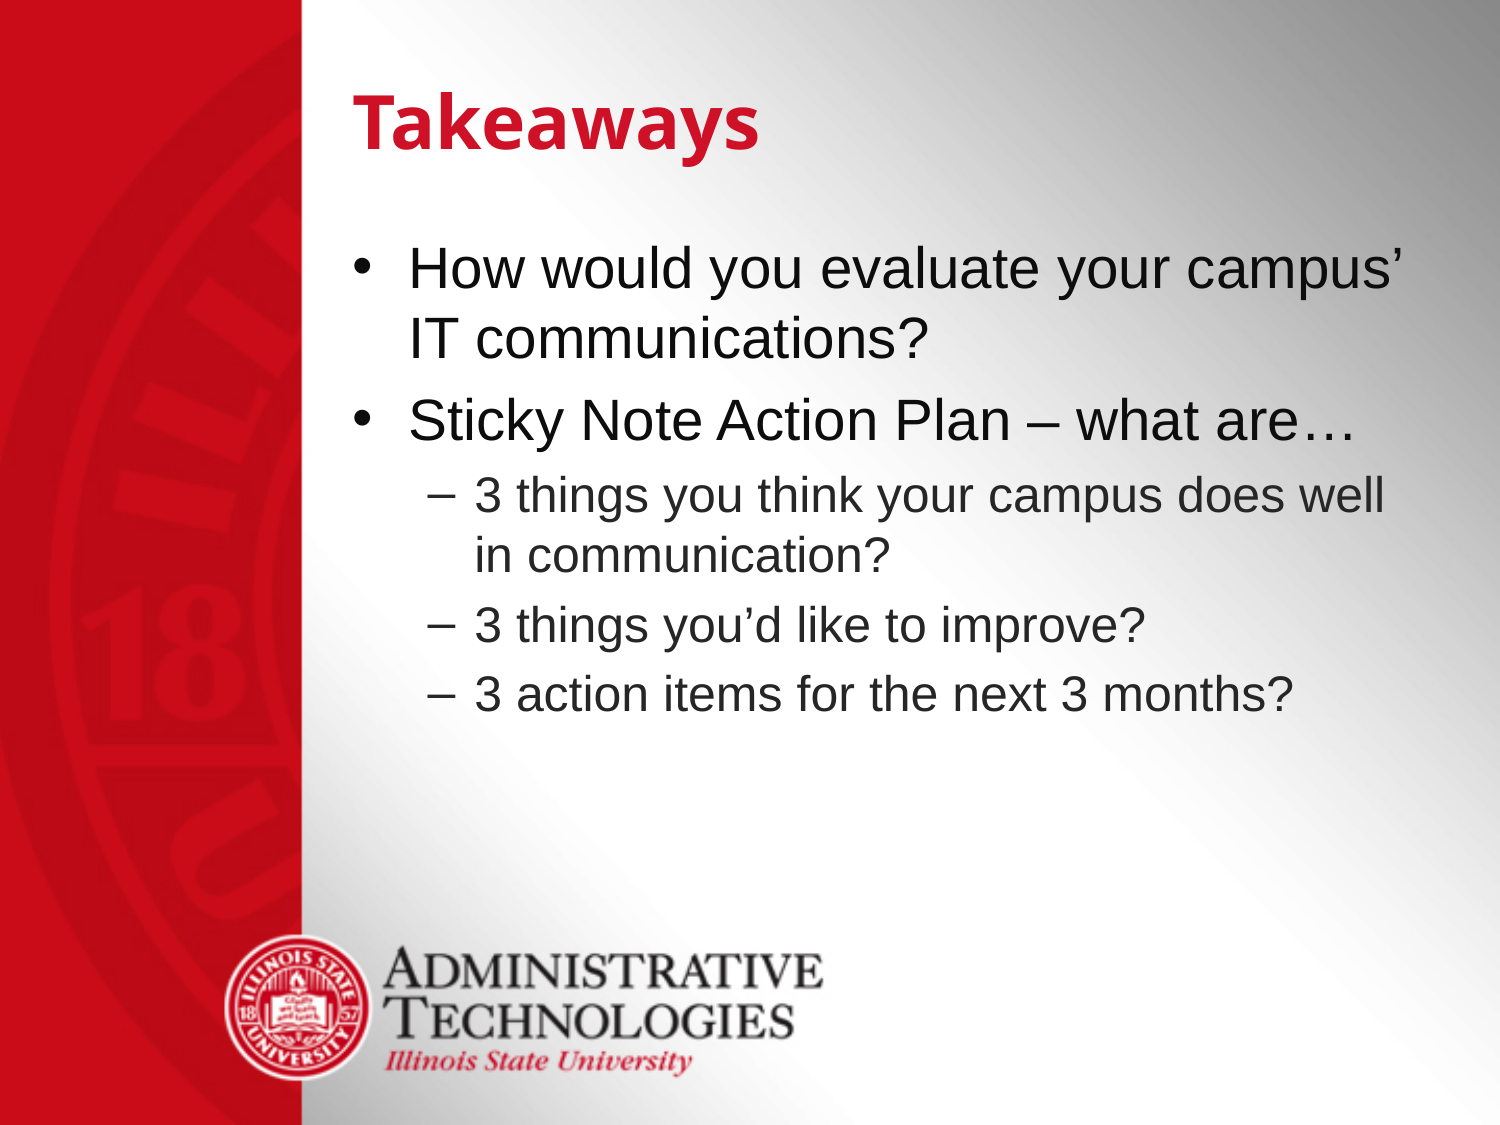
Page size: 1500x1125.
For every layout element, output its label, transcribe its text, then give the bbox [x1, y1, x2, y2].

picture [0, 0, 1500, 1125]
title Takeaways [337, 45, 1425, 196]
list How would you evaluate your campus’ IT communications? Sticky Note Action Plan – what are… 3 things you think your campus does well in communication? 3 things you’d like to improve? 3 action items for the next 3 months? [337, 222, 1425, 923]
